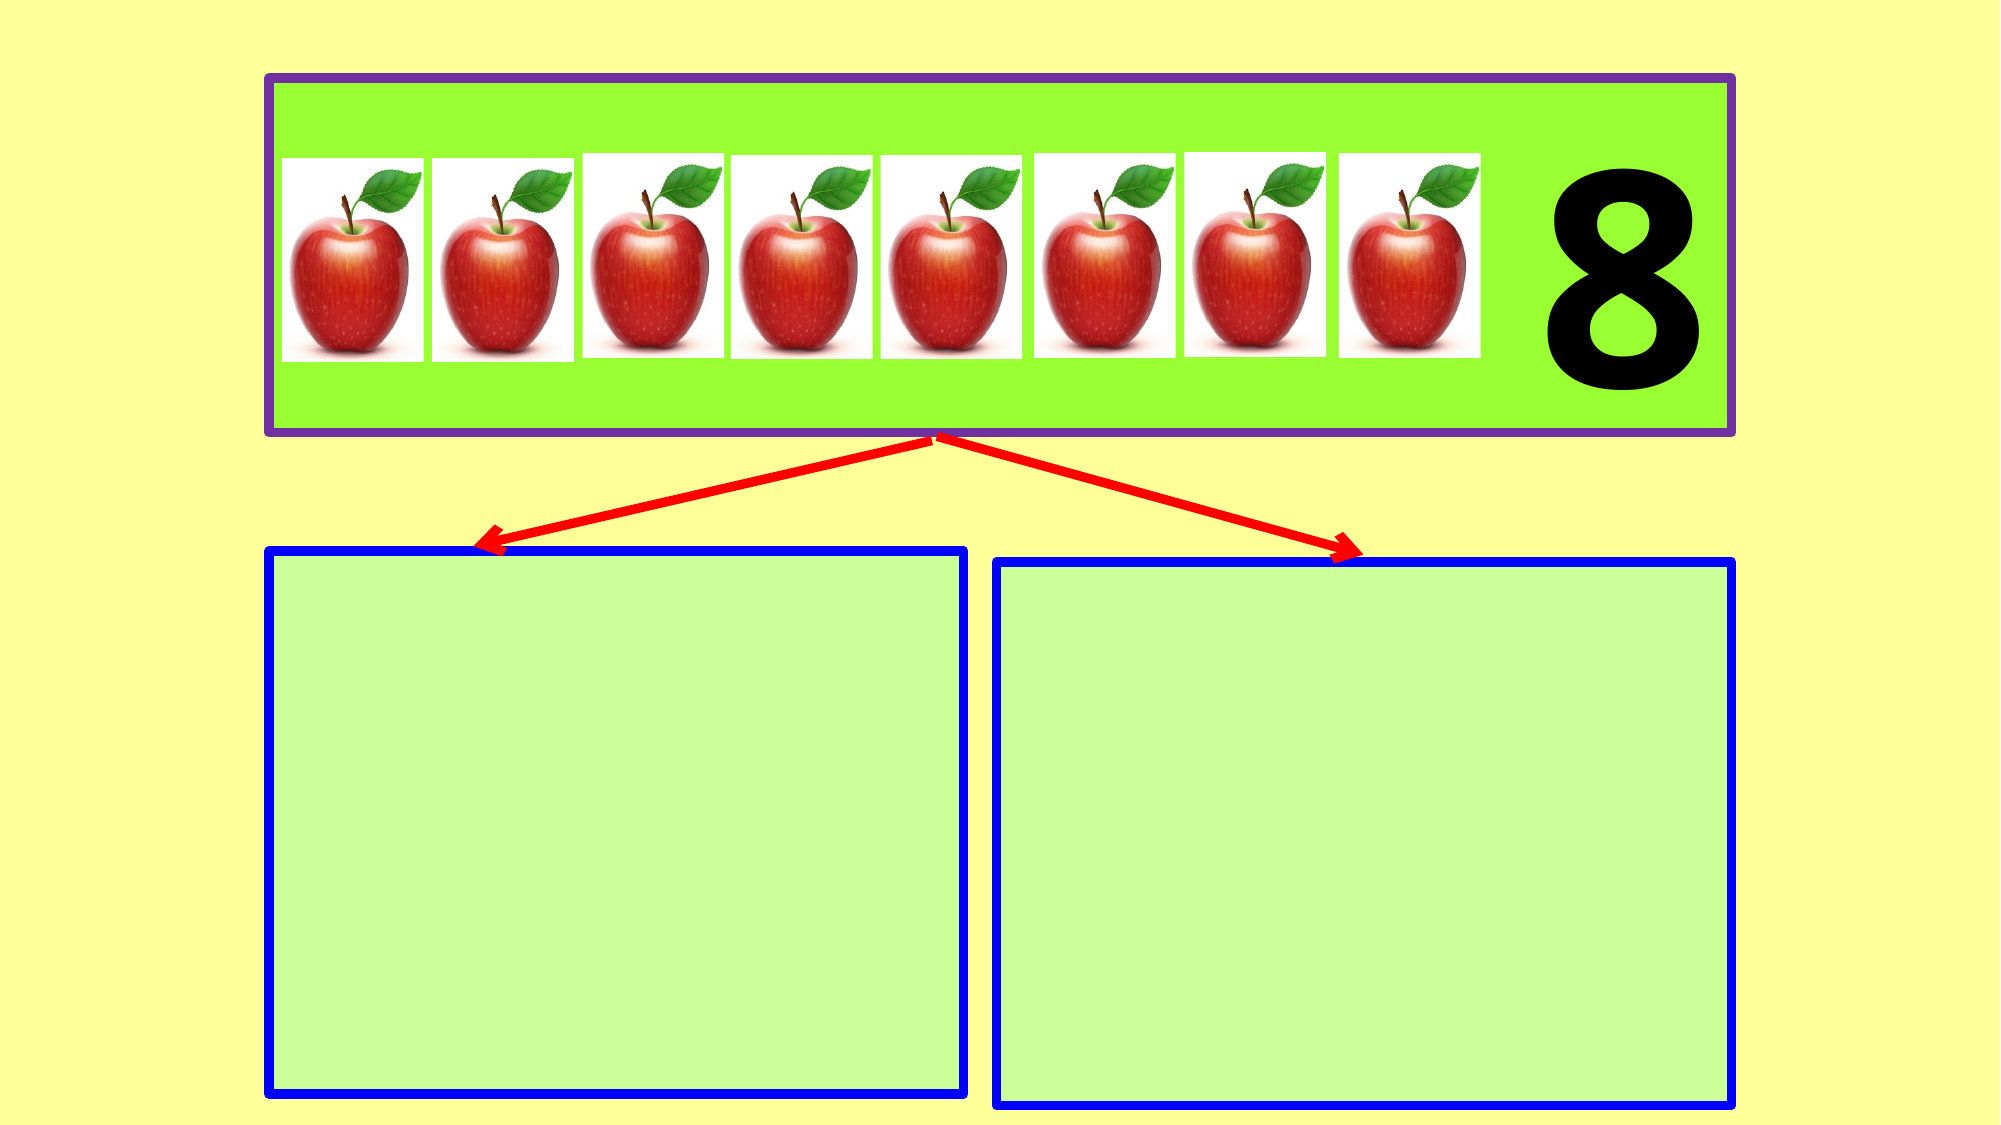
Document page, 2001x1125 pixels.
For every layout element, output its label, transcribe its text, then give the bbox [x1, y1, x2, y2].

picture [730, 154, 873, 360]
text_box 8 [1522, 78, 1725, 456]
text_box [267, 549, 966, 1096]
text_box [936, 436, 1364, 555]
picture [431, 157, 575, 363]
text_box [994, 560, 1733, 1107]
text_box [267, 76, 1734, 435]
picture [1338, 153, 1481, 358]
picture [1033, 153, 1176, 358]
picture [880, 154, 1023, 360]
picture [582, 153, 725, 358]
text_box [473, 440, 931, 547]
picture [1184, 152, 1327, 357]
picture [281, 157, 424, 363]
